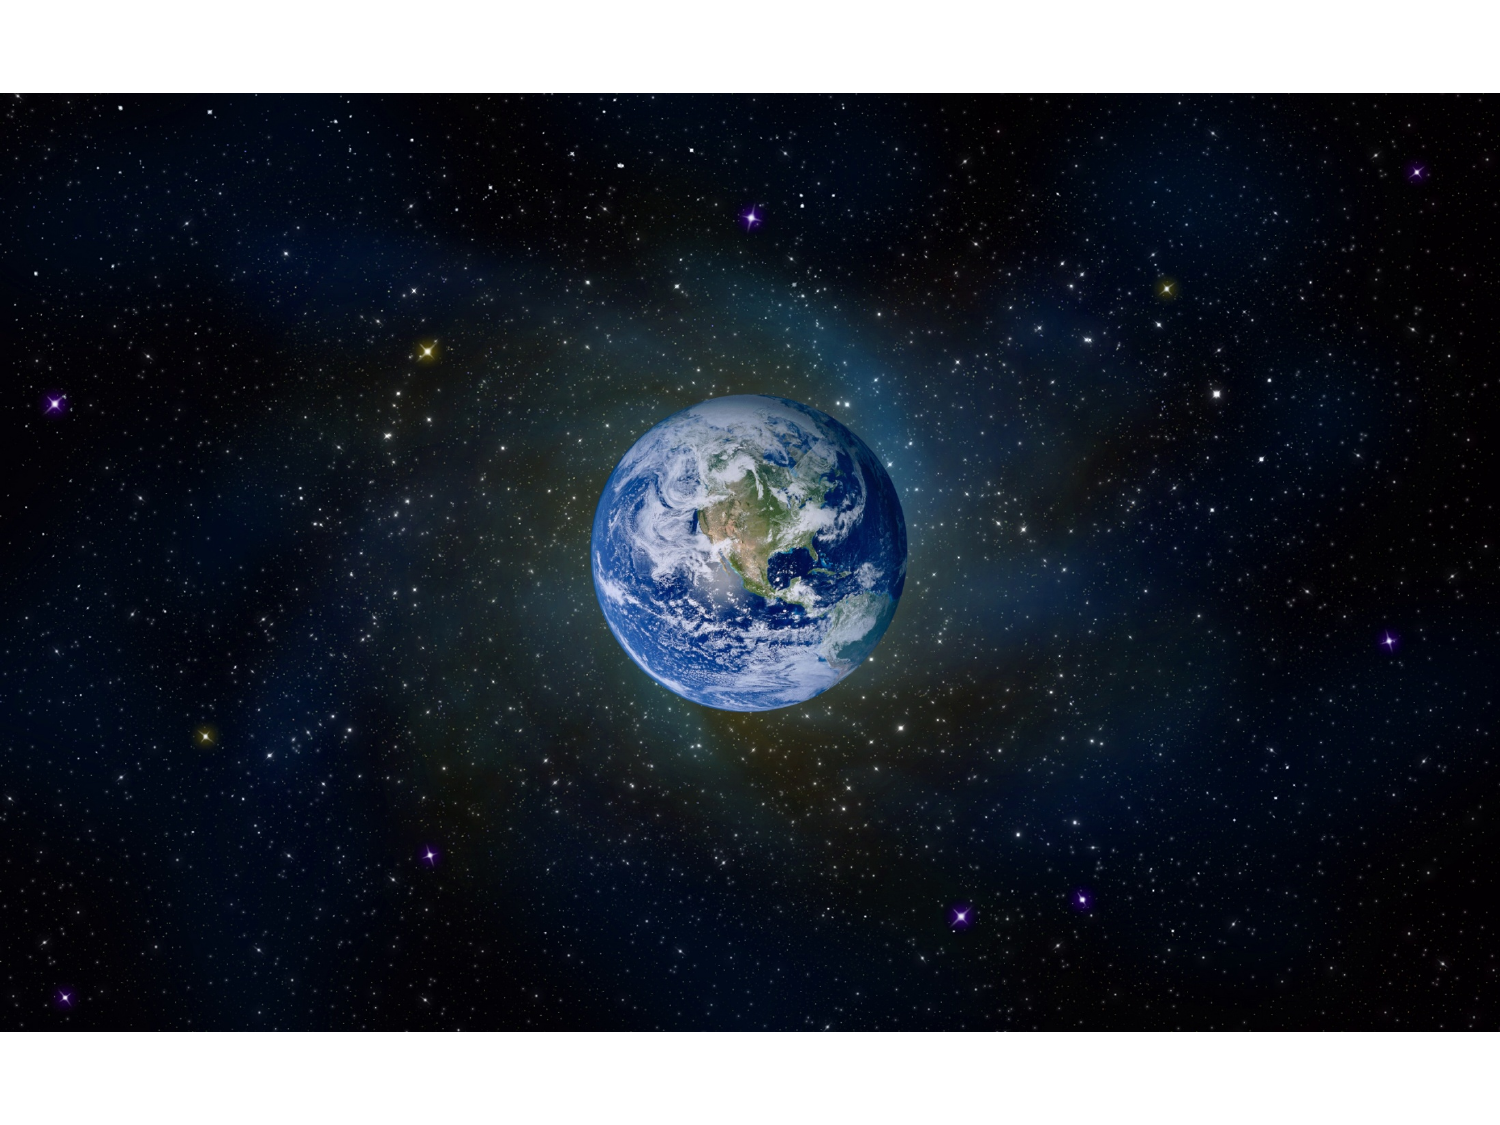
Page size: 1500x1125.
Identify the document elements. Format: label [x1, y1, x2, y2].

picture [0, 93, 1500, 1032]
